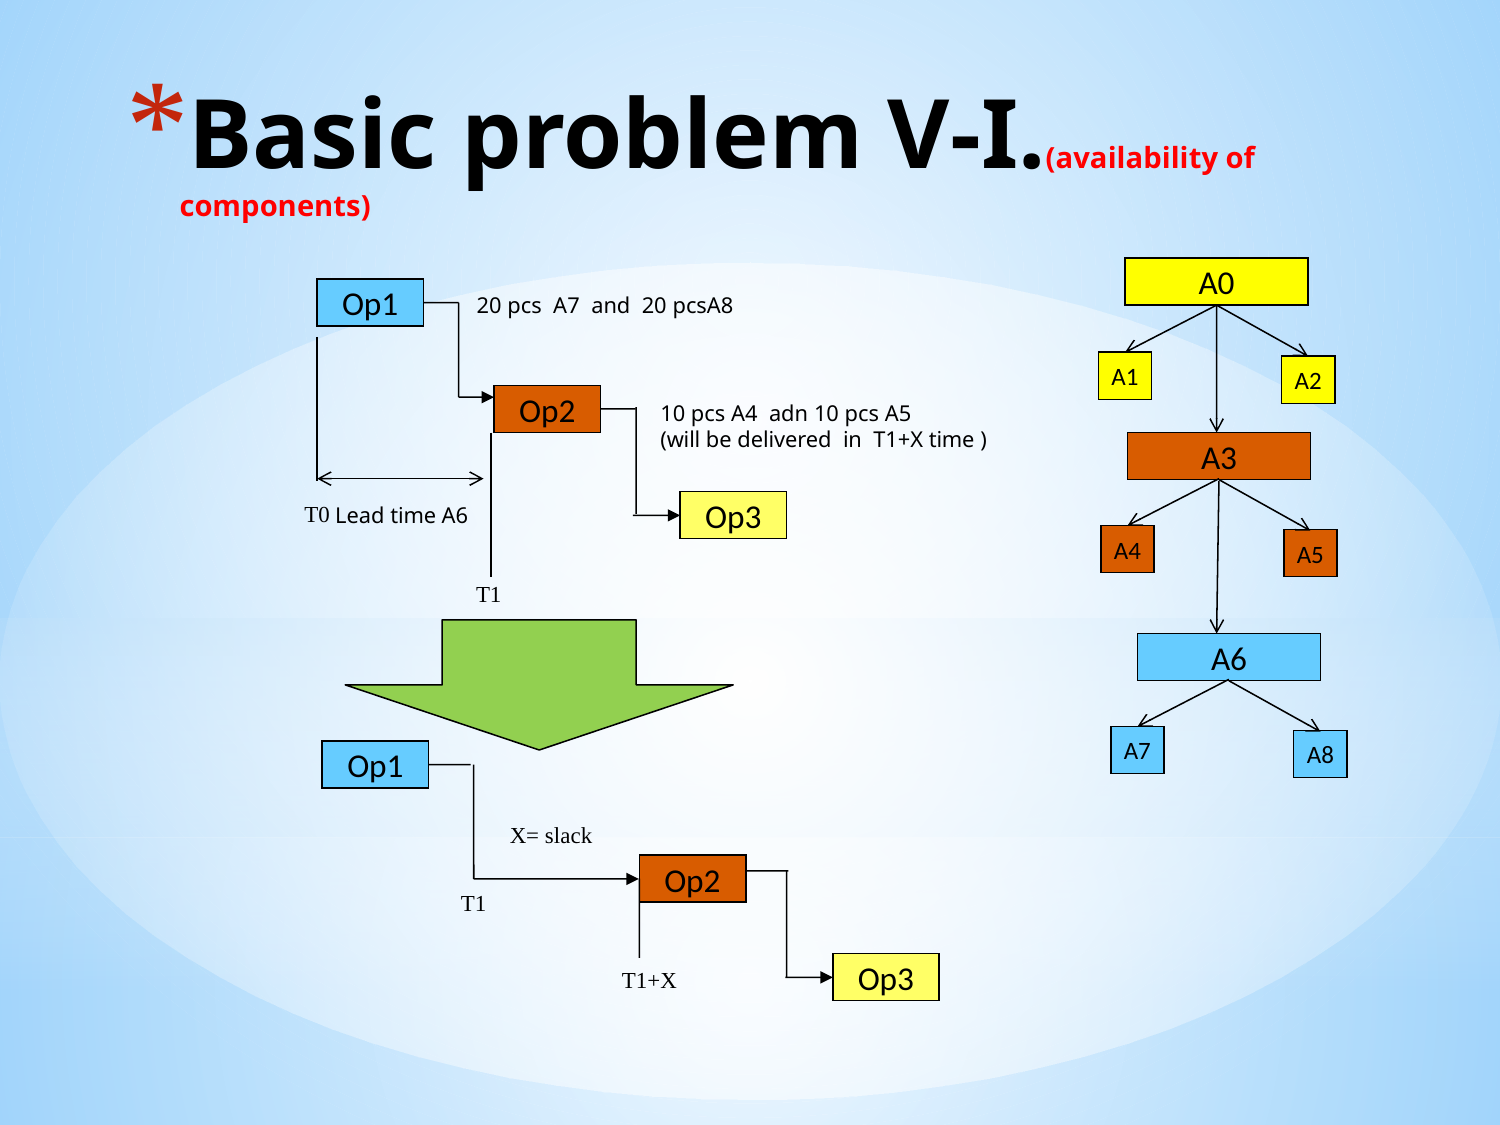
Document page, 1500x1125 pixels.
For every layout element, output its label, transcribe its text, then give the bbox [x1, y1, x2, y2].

text_box Op1 [316, 278, 424, 326]
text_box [1218, 479, 1311, 531]
text_box Op3 [832, 953, 940, 1001]
text_box [473, 872, 638, 886]
text_box A6 [1137, 633, 1321, 680]
text_box A4 [1100, 525, 1155, 573]
text_box T0 [289, 491, 345, 534]
text_box Op1 [322, 740, 429, 788]
text_box Op3 [680, 491, 787, 539]
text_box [1137, 679, 1228, 727]
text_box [1127, 478, 1217, 526]
text_box A8 [1293, 730, 1348, 778]
text_box A7 [1110, 726, 1164, 774]
text_box [458, 390, 494, 404]
text_box [345, 619, 734, 751]
text_box Op2 [493, 385, 601, 433]
text_box T1+X [607, 957, 692, 1000]
text_box A0 [1125, 258, 1308, 303]
text_box A5 [1283, 529, 1338, 577]
text_box Op2 [639, 855, 746, 903]
text_box T1 [445, 881, 502, 924]
text_box 10 pcs A4 adn 10 pcs A5 (will be delivered in T1+X time ) [645, 391, 1003, 460]
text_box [1217, 304, 1309, 357]
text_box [1216, 480, 1220, 634]
text_box 20 pcs A7 and 20 pcsA8 [461, 284, 749, 326]
text_box X= slack [495, 813, 608, 856]
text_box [1228, 680, 1321, 732]
text_box A1 [1098, 352, 1152, 400]
text_box Lead time A6 [320, 494, 484, 536]
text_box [1124, 304, 1214, 353]
text_box A3 [1127, 432, 1311, 479]
text_box A2 [1281, 356, 1335, 404]
text_box [785, 971, 833, 984]
text_box T1 [461, 572, 517, 615]
title Basic problem V-I.(availability of components) [112, 65, 1412, 253]
text_box [632, 509, 681, 522]
